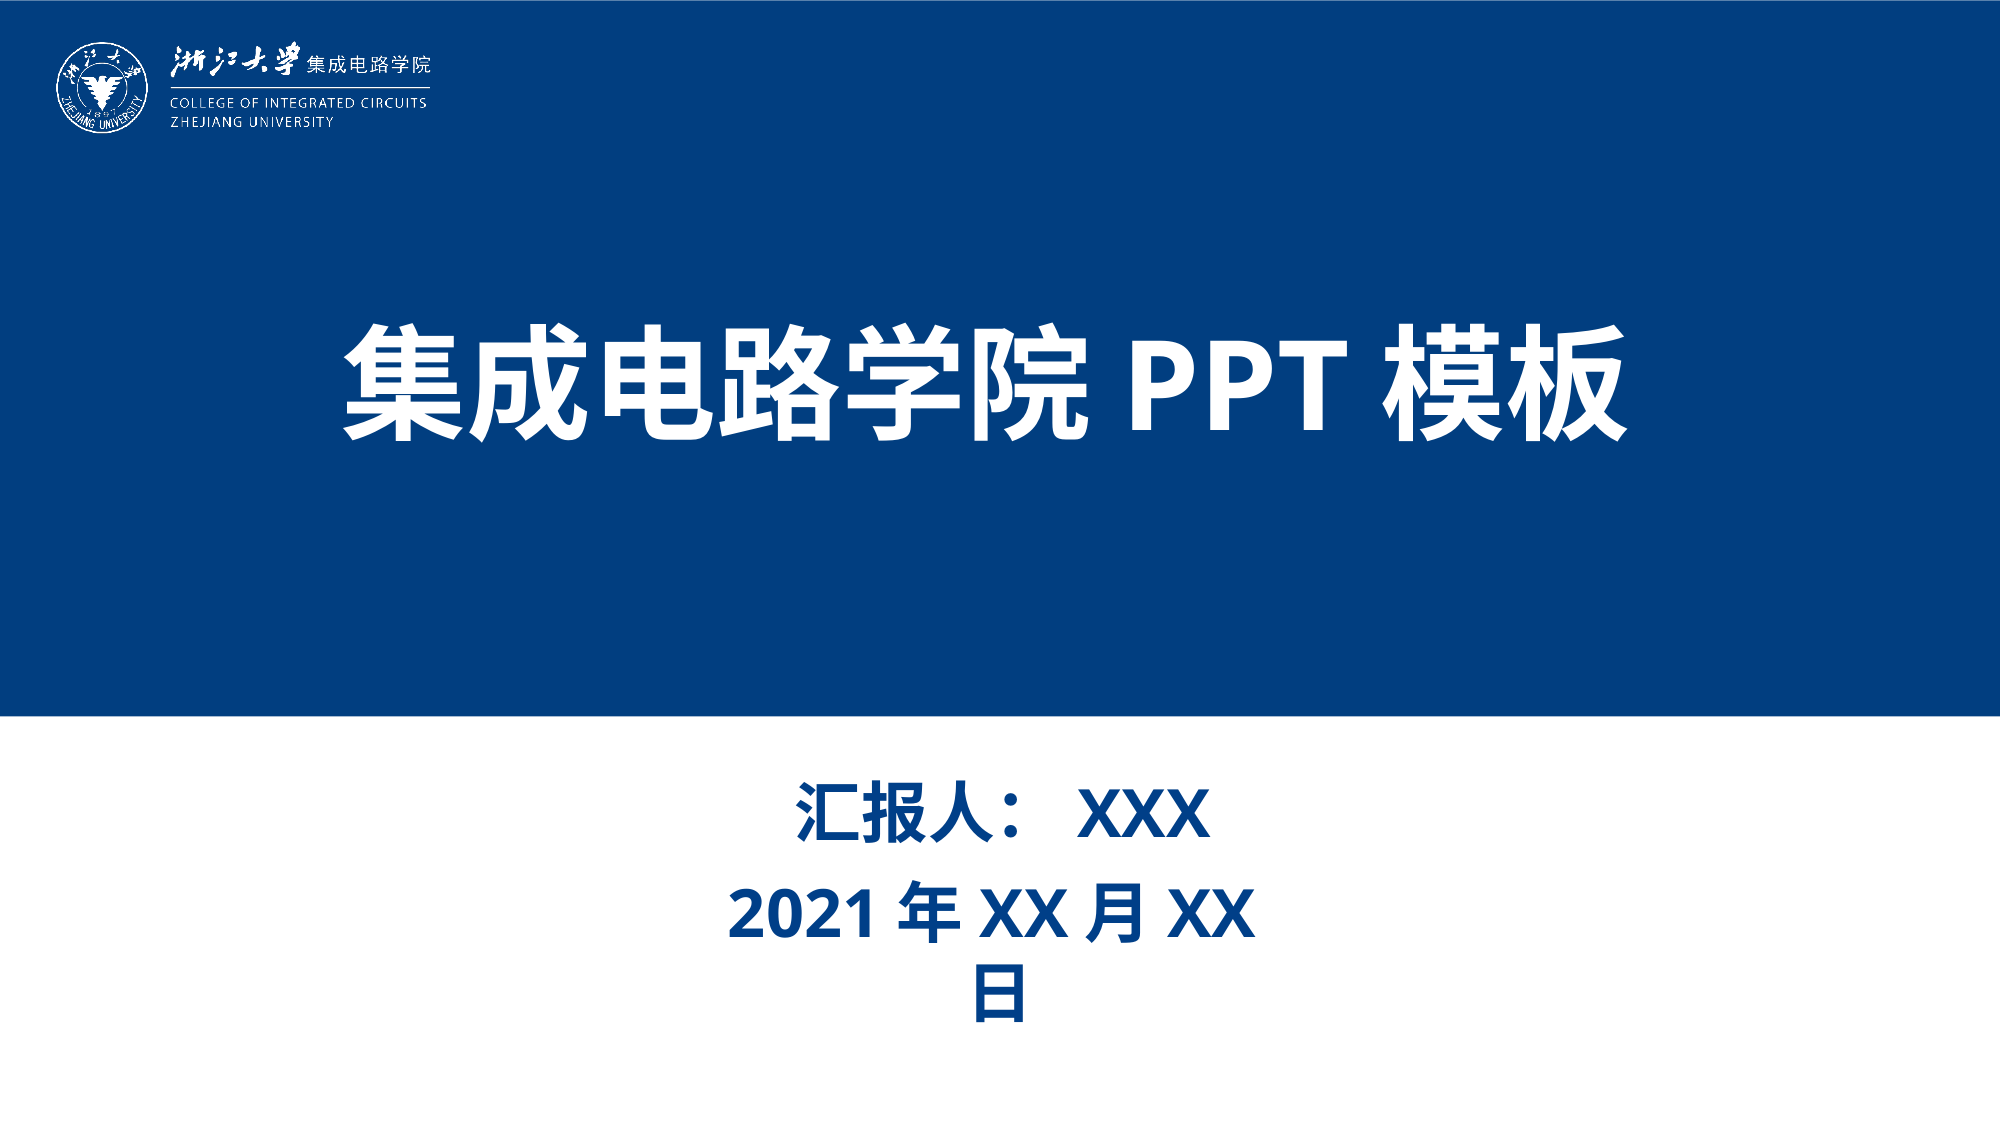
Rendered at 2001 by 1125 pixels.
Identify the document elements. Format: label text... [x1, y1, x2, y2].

text_box 2021年XX月XX日 [682, 869, 1318, 1033]
text_box 汇报人：XXX [721, 752, 1318, 869]
text_box 集成电路学院PPT模板 [144, 294, 1856, 467]
text_box [0, 0, 2000, 717]
picture [47, 0, 439, 221]
